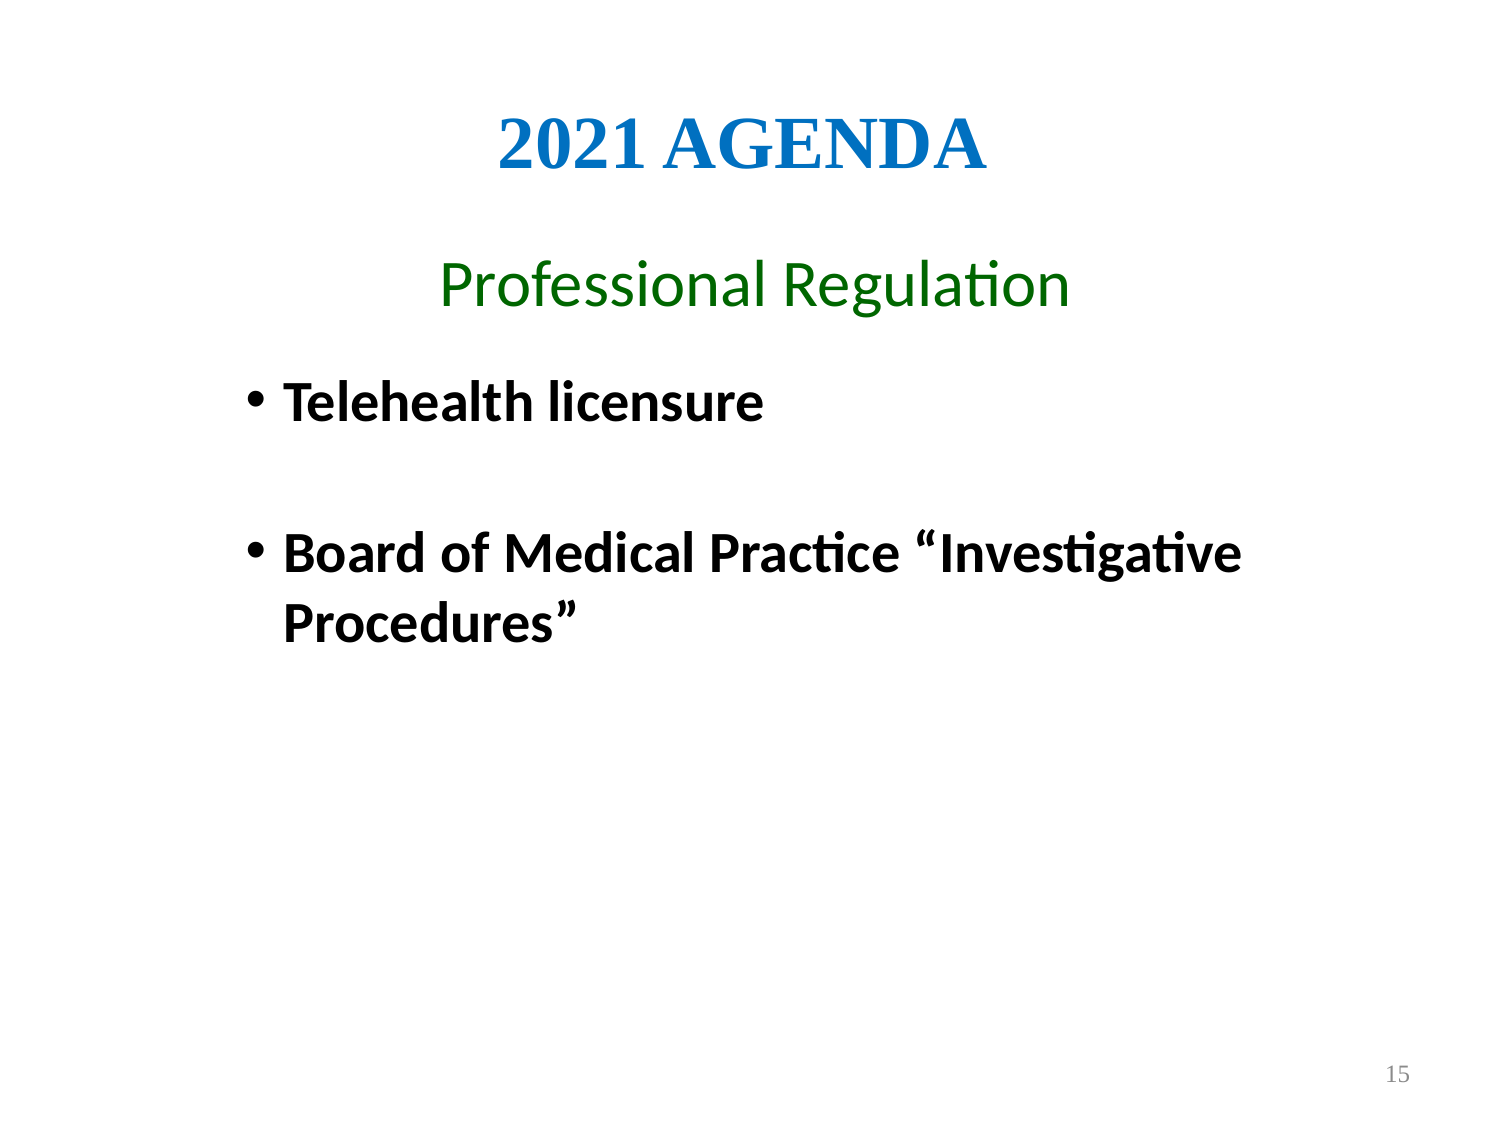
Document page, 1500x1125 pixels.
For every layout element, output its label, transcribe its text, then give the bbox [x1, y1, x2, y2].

slide_number 15 [1074, 1042, 1425, 1103]
list Professional Regulation Telehealth licensure Board of Medical Practice “Investigative Procedures” [80, 231, 1431, 975]
title 2021 Agenda [74, 44, 1426, 233]
